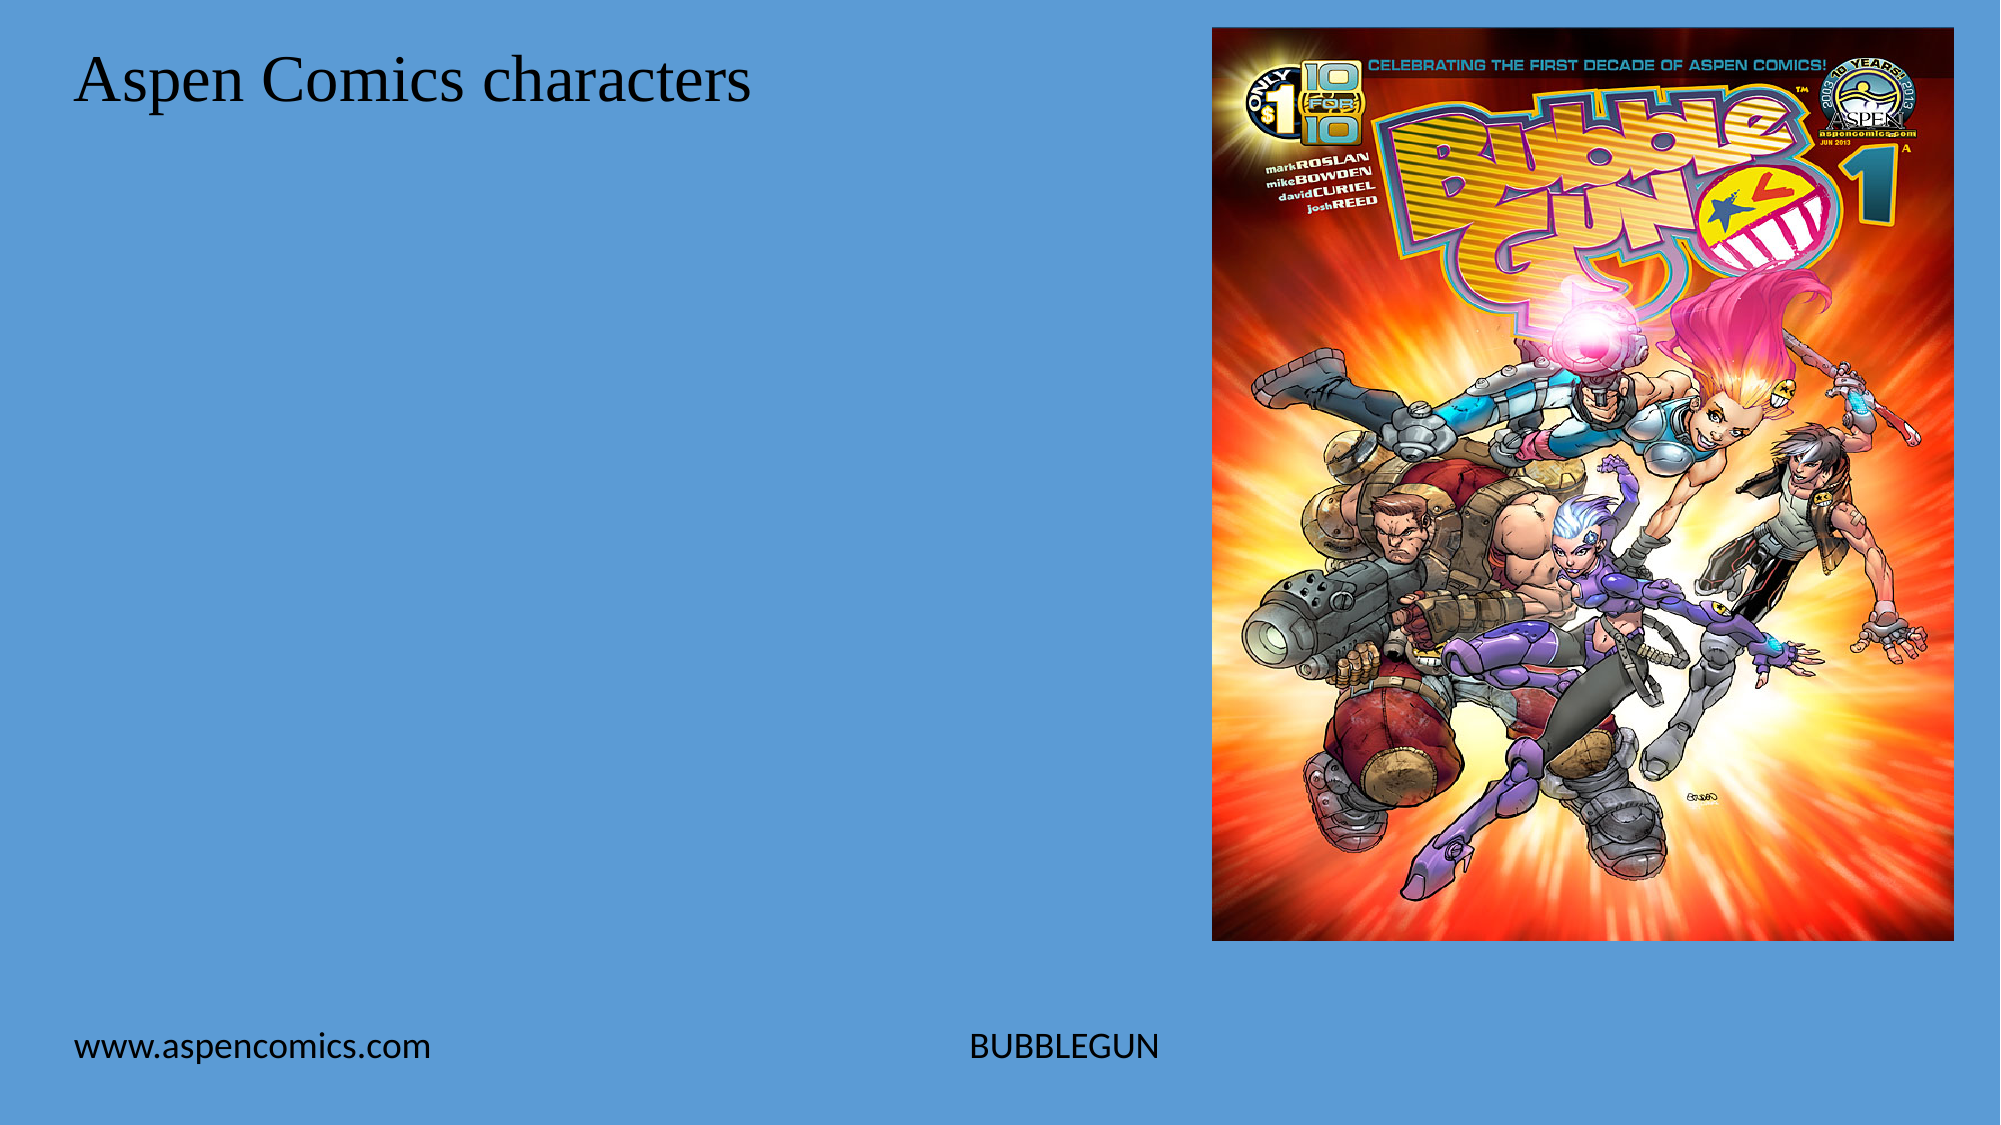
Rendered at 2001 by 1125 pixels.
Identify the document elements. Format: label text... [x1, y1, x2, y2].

text_box www.aspencomics.com [59, 1013, 651, 1073]
picture [1212, 27, 1954, 941]
text_box Aspen Comics characters [59, 27, 1212, 123]
text_box BUBBLEGUN [954, 1013, 1696, 1073]
